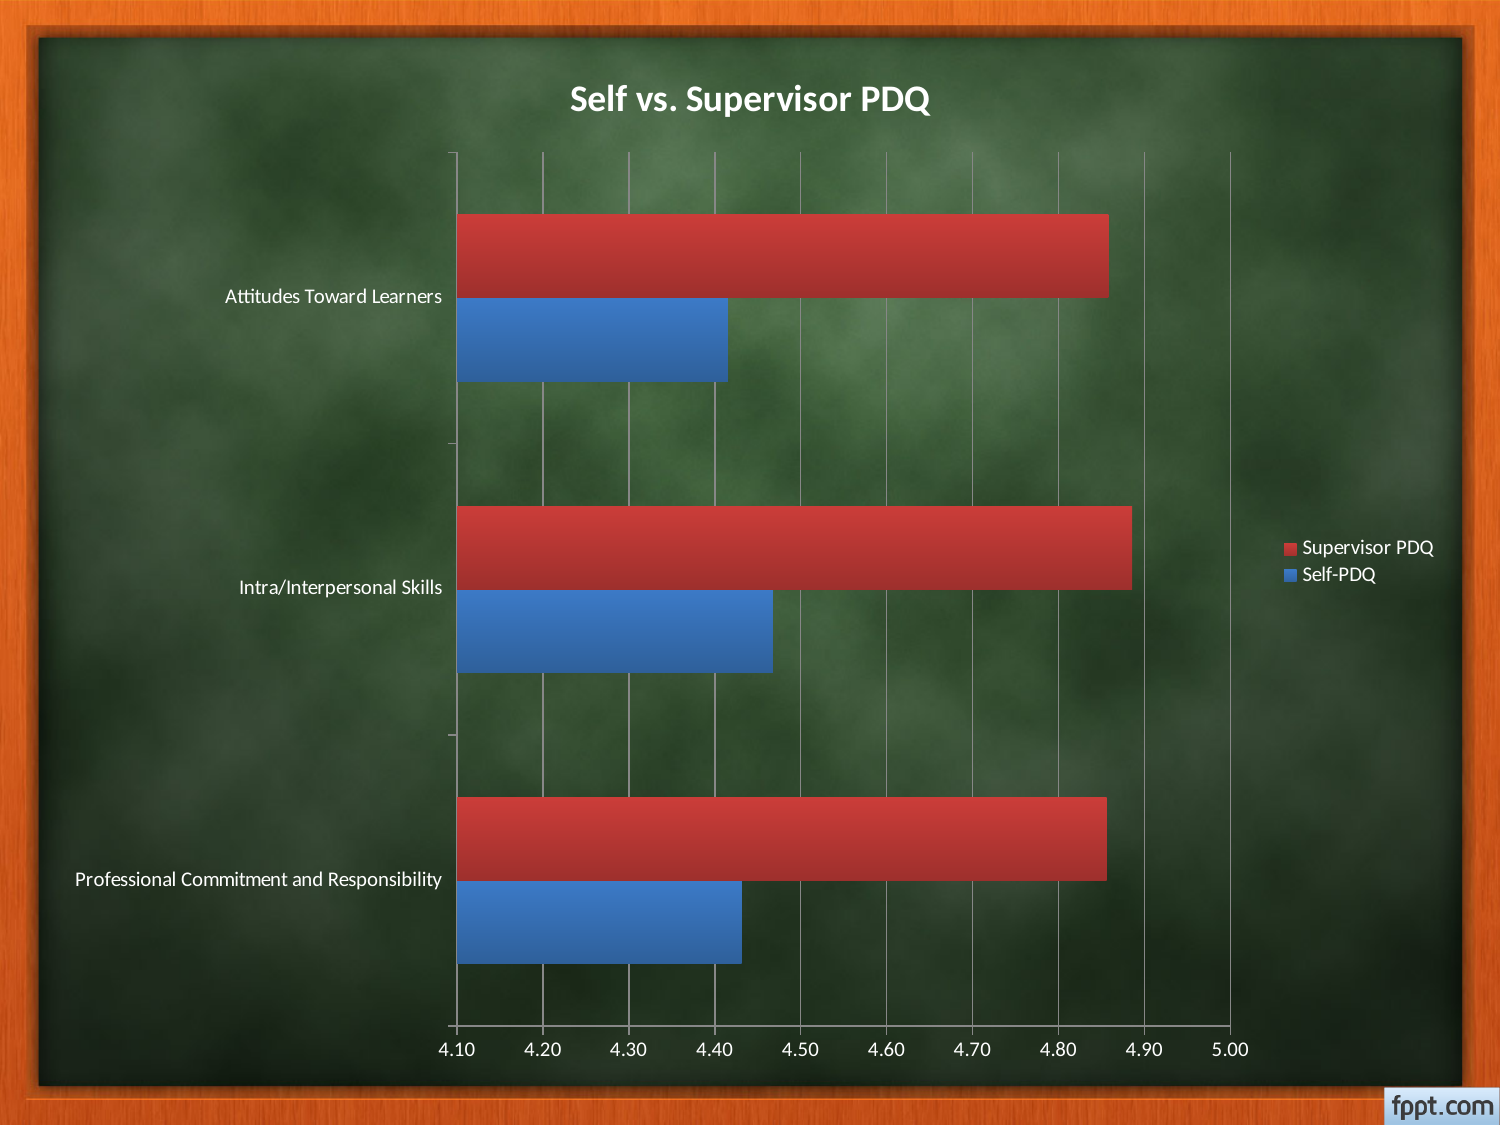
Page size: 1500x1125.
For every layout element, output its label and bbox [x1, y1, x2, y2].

picture [0, 0, 1500, 1125]
chart [46, 42, 1454, 1083]
